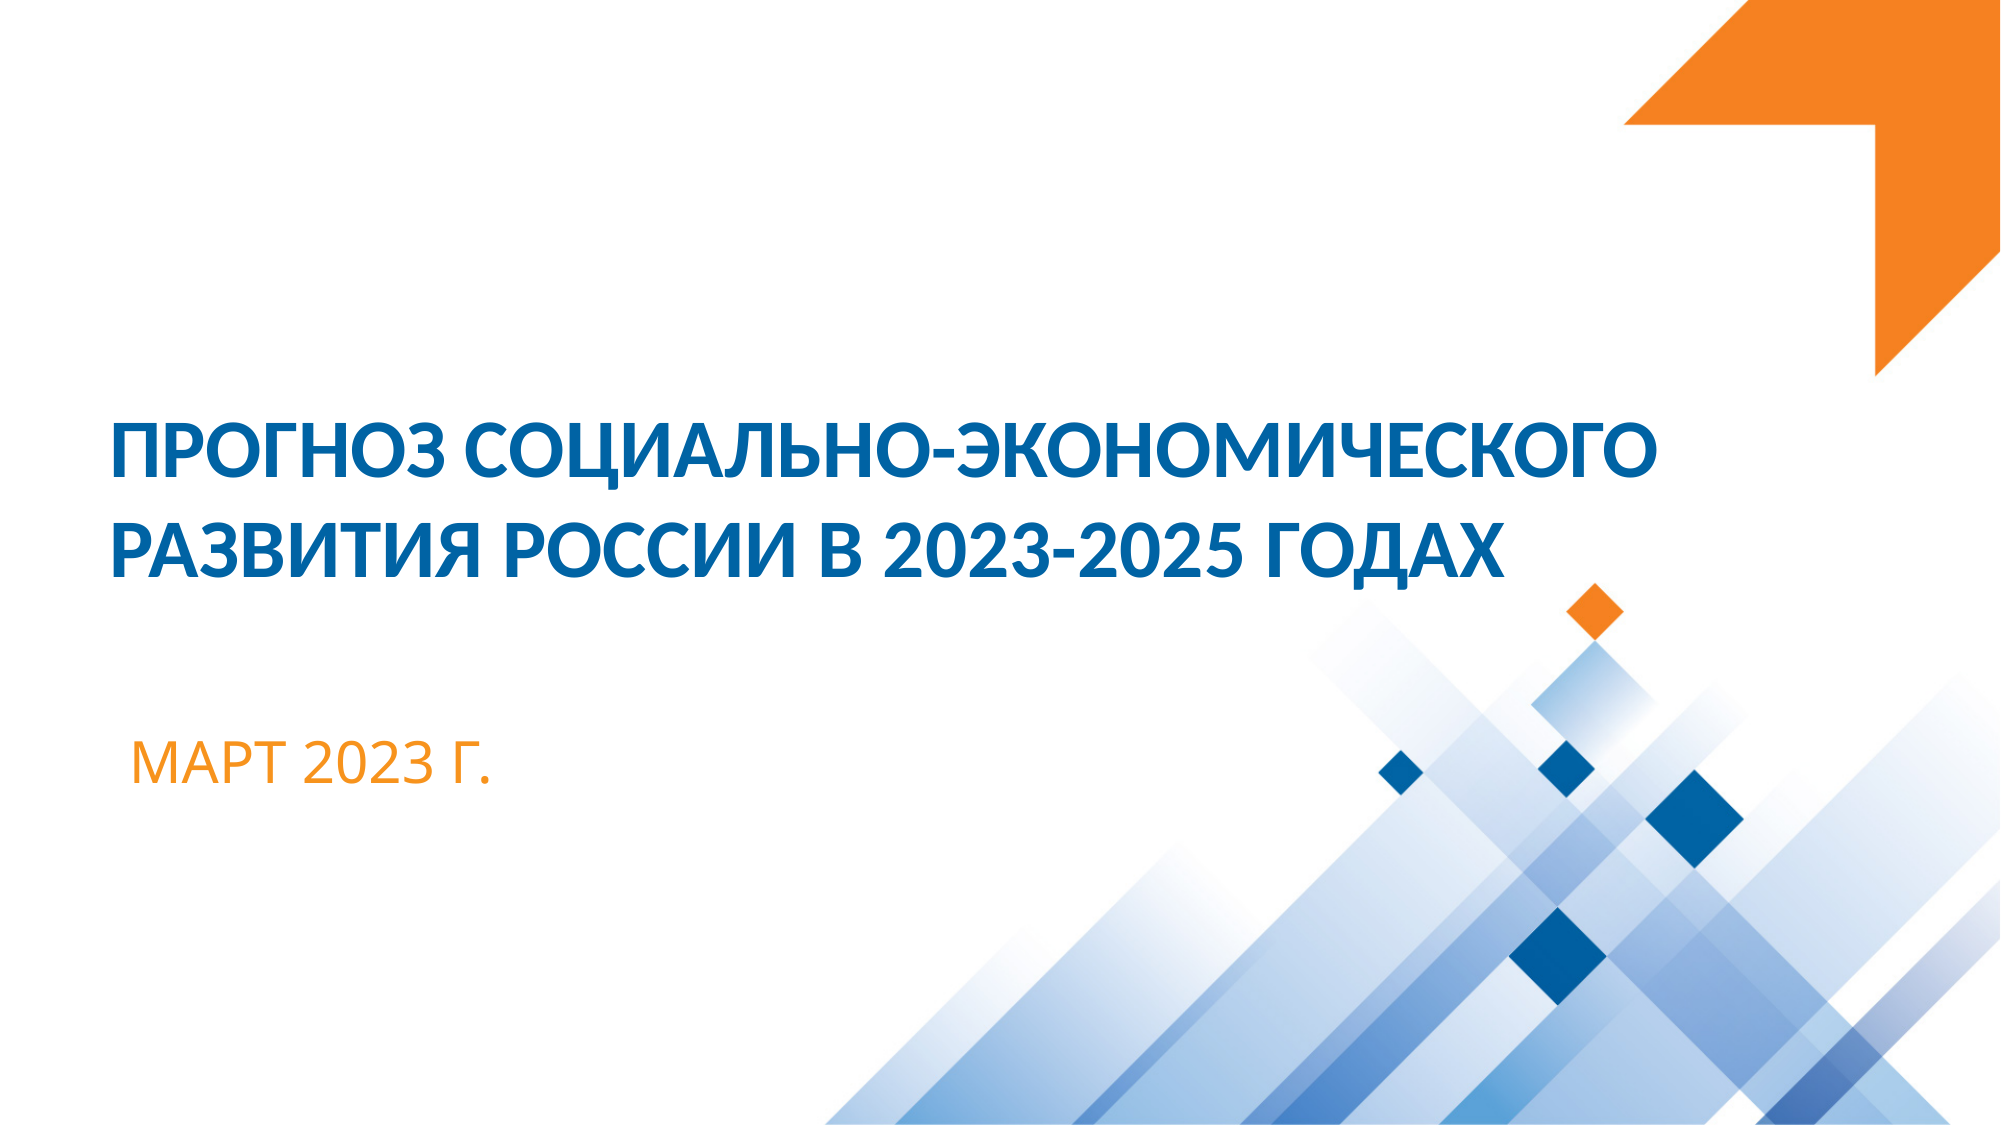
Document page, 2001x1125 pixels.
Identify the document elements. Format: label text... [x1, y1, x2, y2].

title Прогноз социально-экономического развития россии в 2023-2025 годах [94, 176, 1716, 594]
picture [0, 0, 2001, 1125]
subtitle март 2023 г. [114, 725, 1000, 998]
